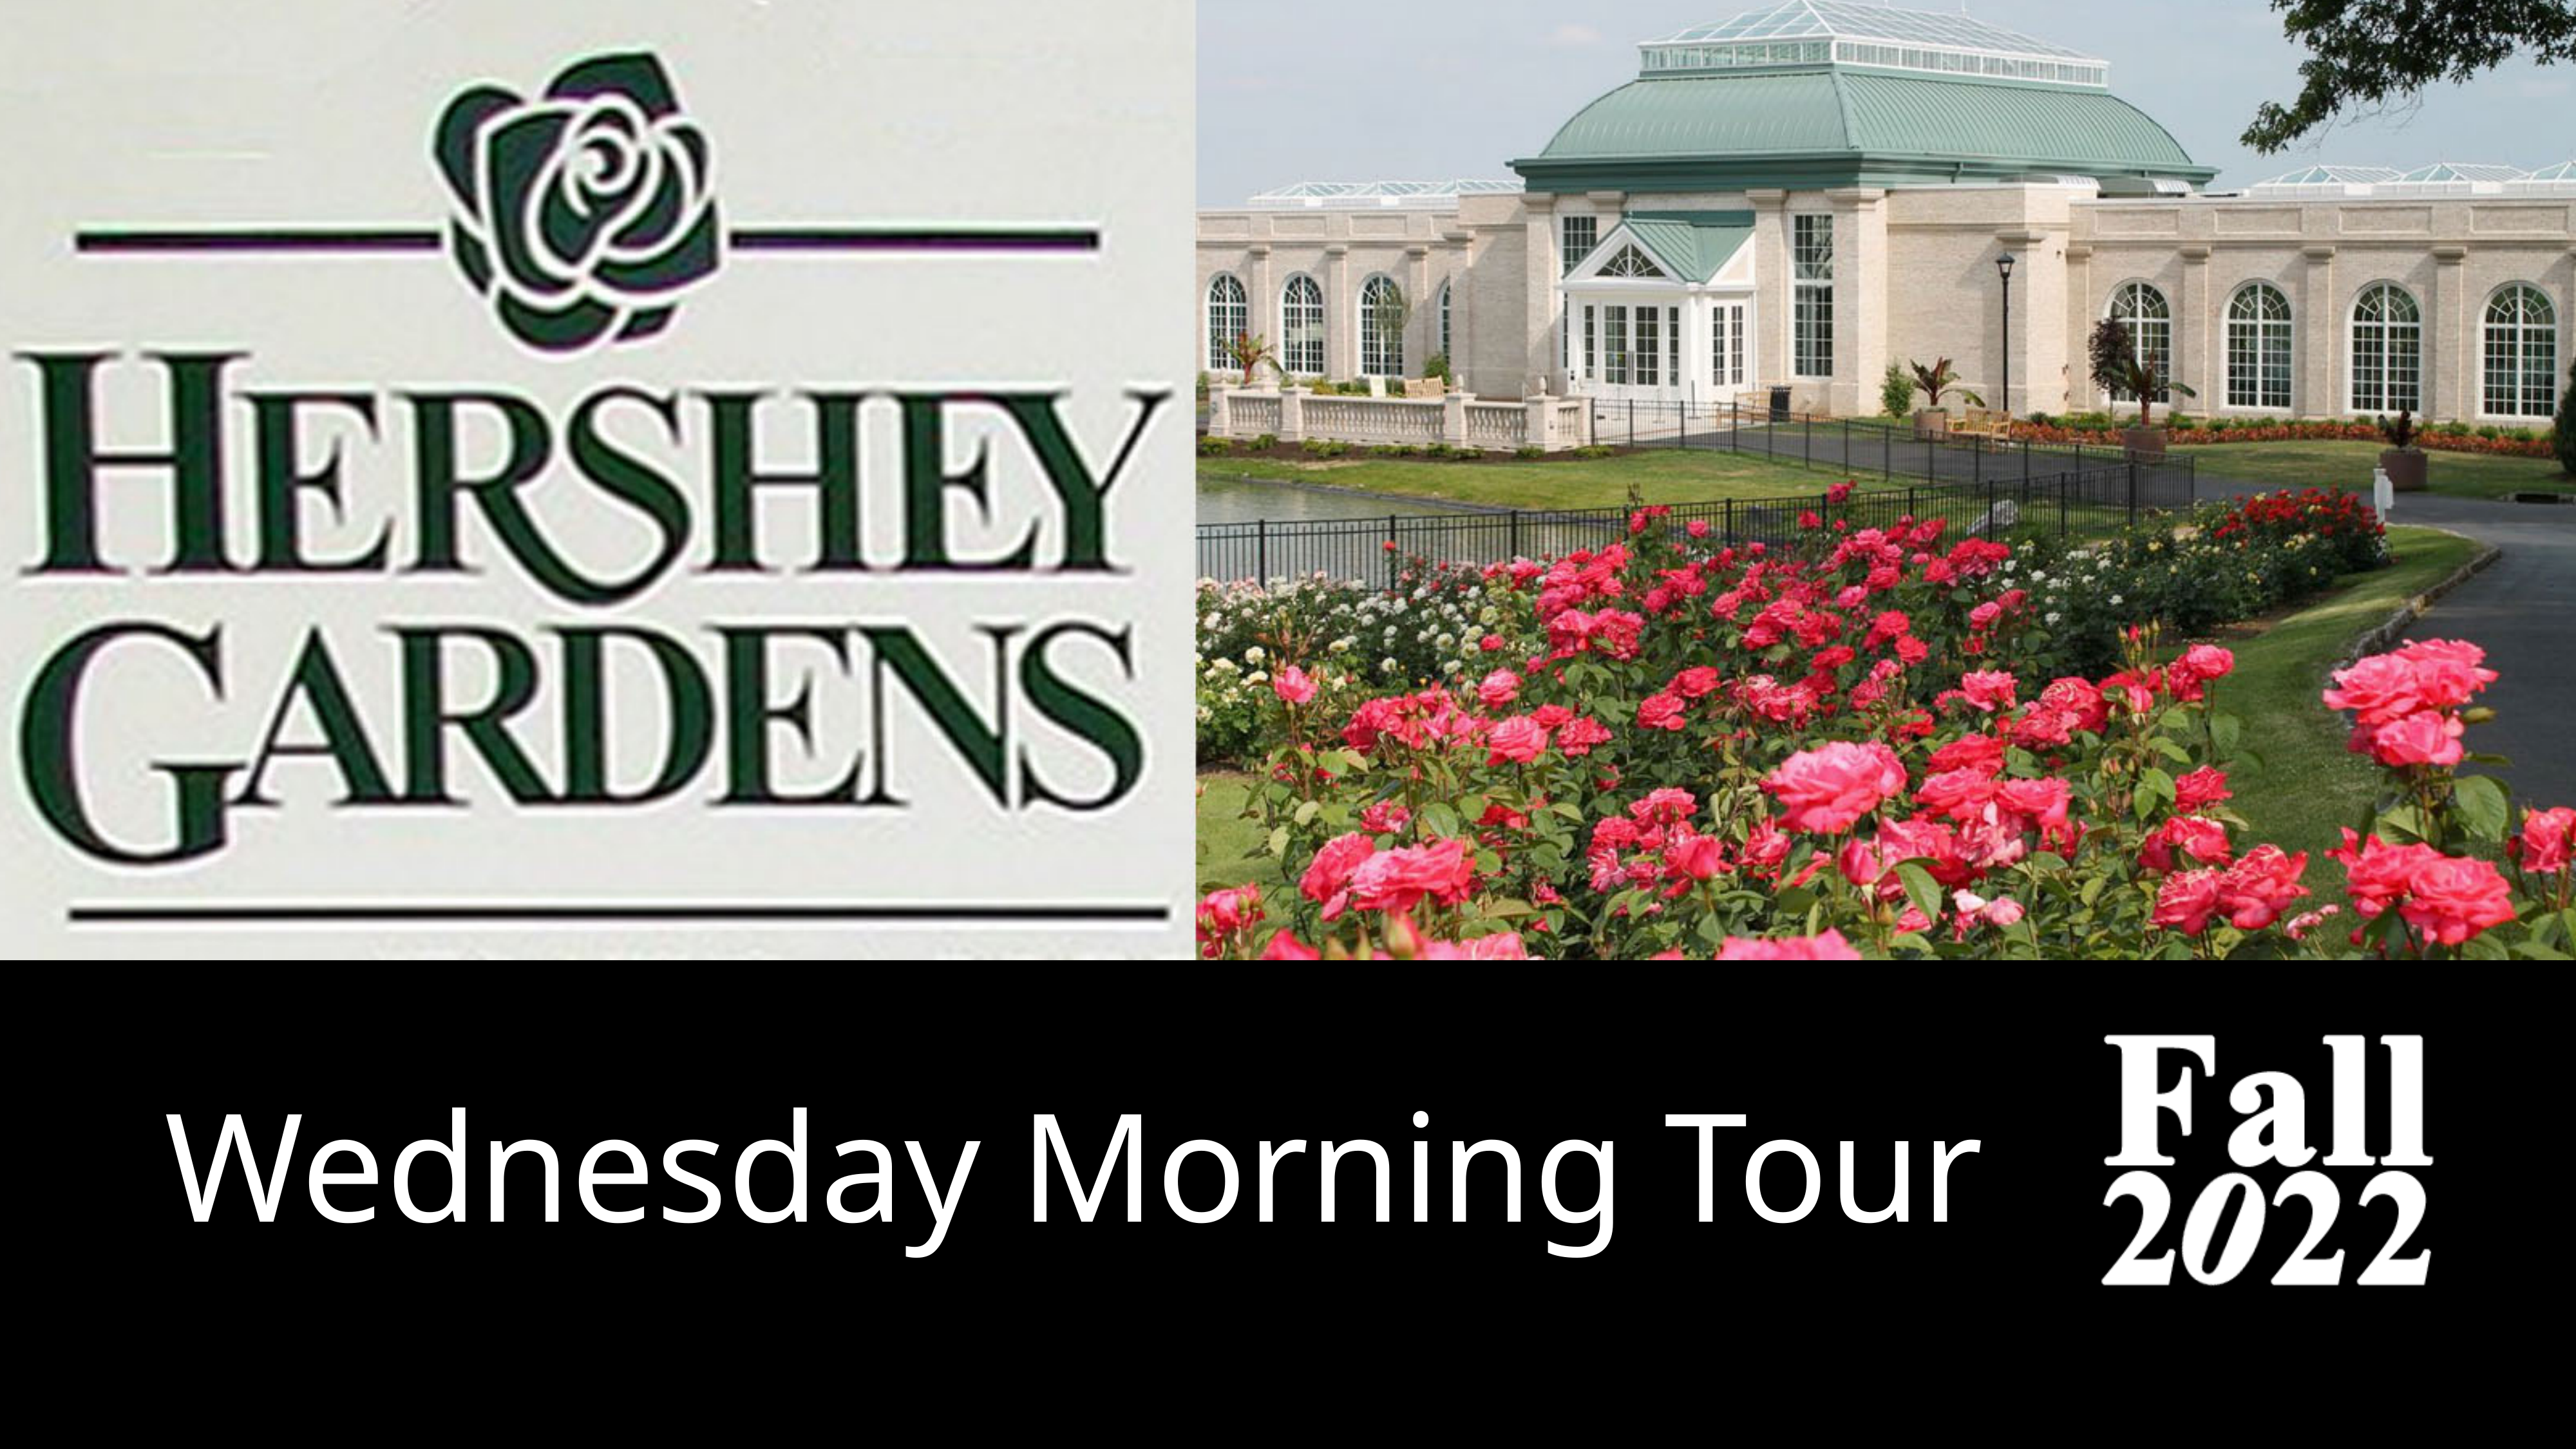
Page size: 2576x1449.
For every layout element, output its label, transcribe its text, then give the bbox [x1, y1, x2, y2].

picture [0, 0, 2576, 960]
title Wednesday Morning Tour [6, 1041, 2091, 1283]
picture [2091, 1027, 2443, 1296]
